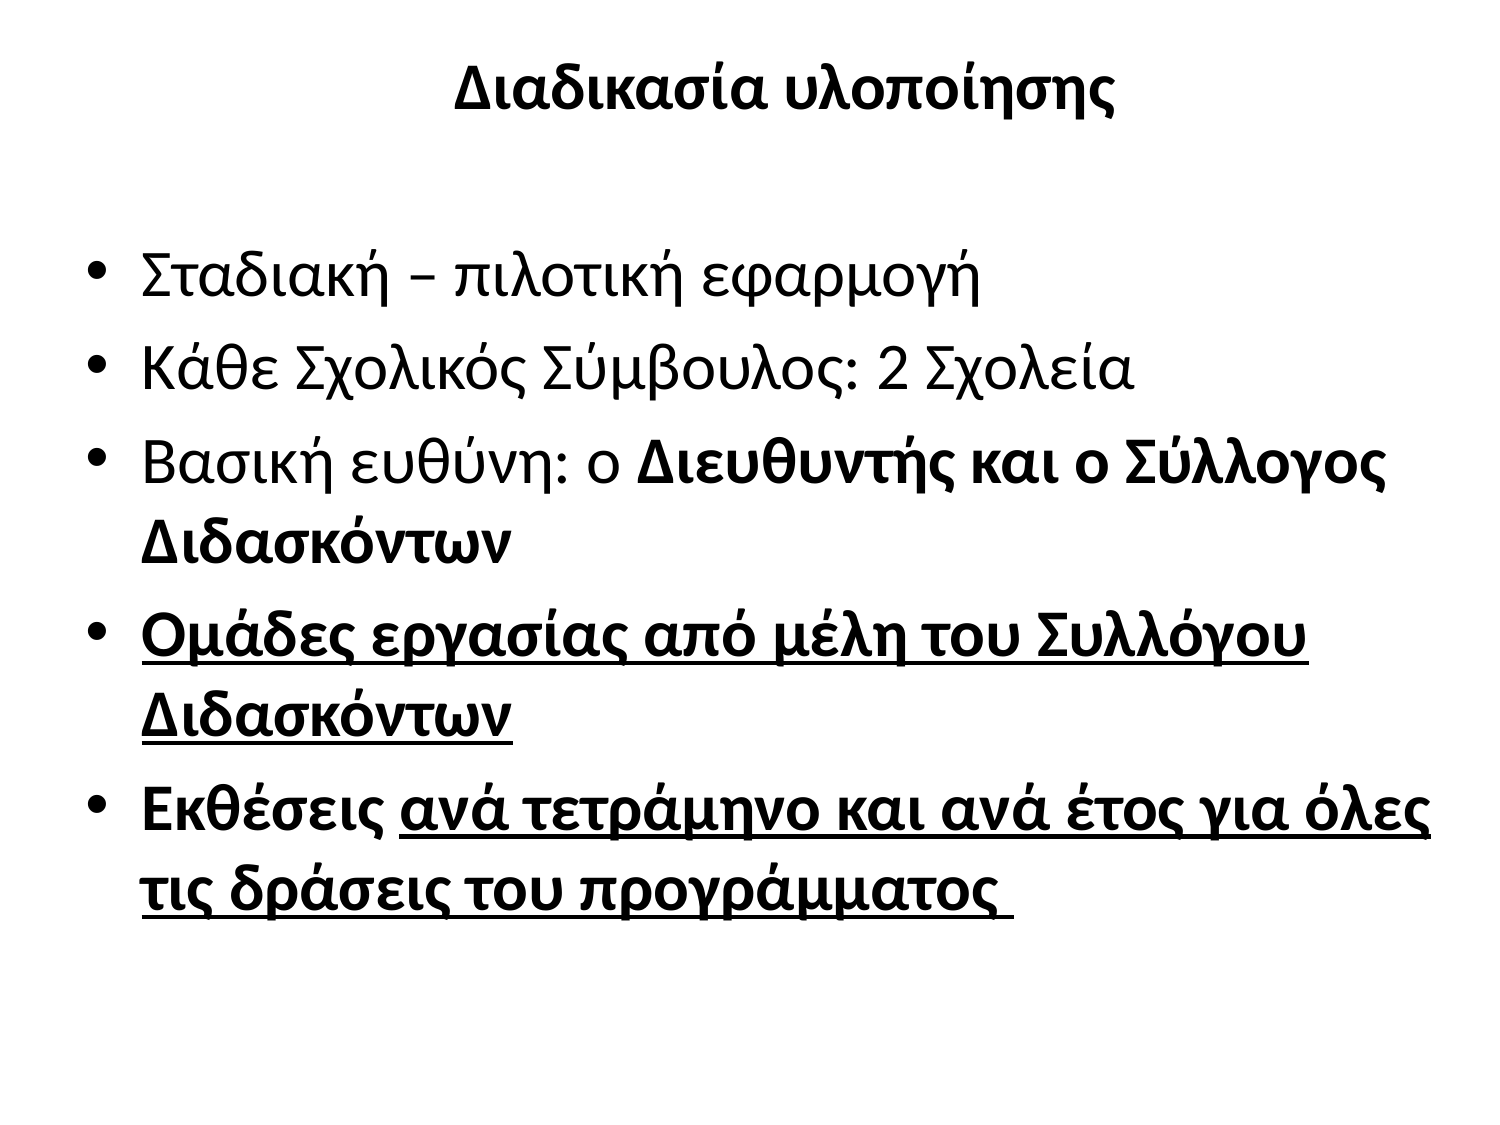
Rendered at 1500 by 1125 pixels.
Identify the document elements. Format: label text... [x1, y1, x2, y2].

list Διαδικασία υλοποίησης Σταδιακή – πιλοτική εφαρμογή Κάθε Σχολικός Σύμβουλος: 2 Σχολεία Βασική ευθύνη: ο Διευθυντής και ο Σύλλογος Διδασκόντων Ομάδες εργασίας από μέλη του Συλλόγου Διδασκόντων Εκθέσεις ανά τετράμηνο και ανά έτος για όλες τις δράσεις του προγράμματος [70, 35, 1500, 1055]
